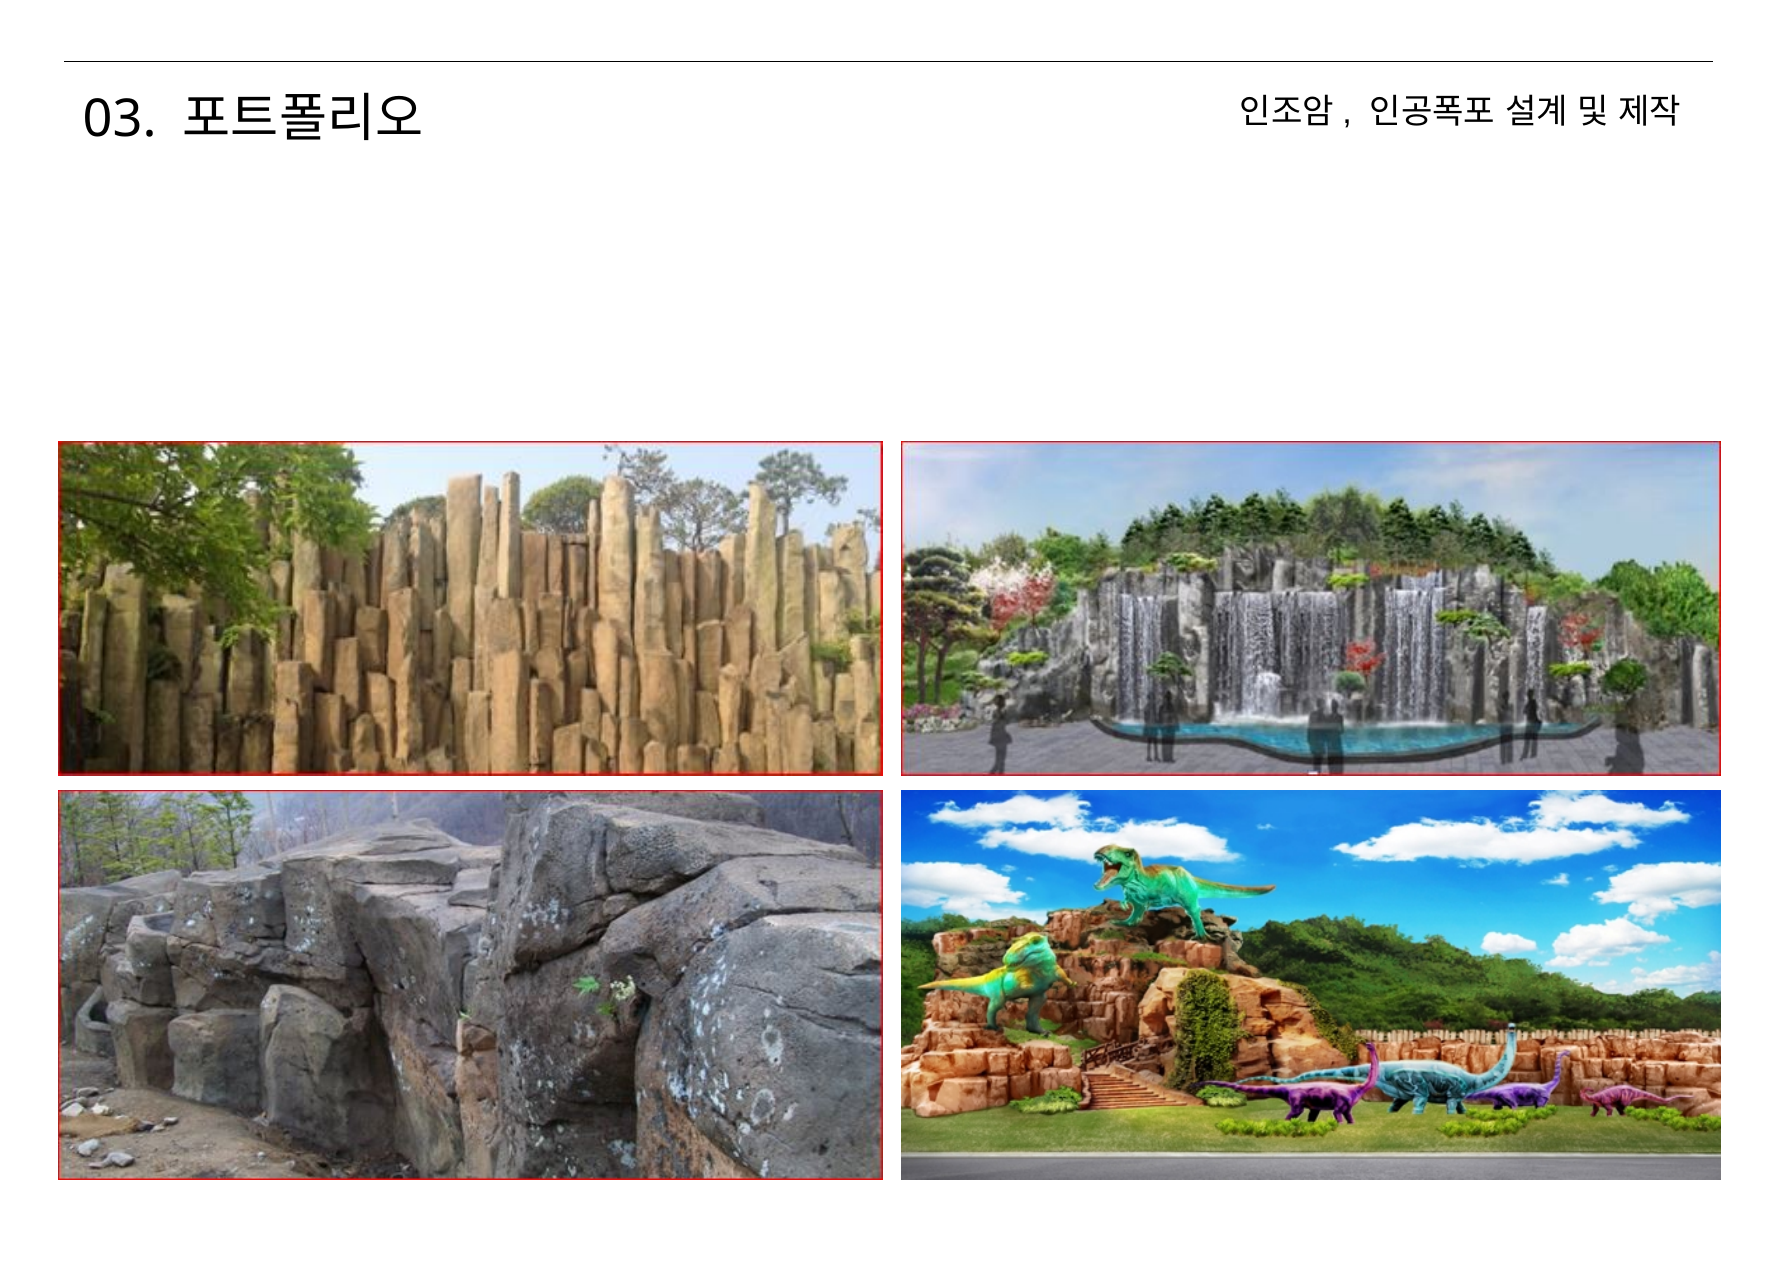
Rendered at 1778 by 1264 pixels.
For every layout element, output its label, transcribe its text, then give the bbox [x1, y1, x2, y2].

text_box 인조암, 인공폭포 설계 및 제작 [1225, 82, 1746, 138]
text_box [58, 441, 1721, 1180]
text_box 03. 포트폴리오 [68, 77, 439, 155]
